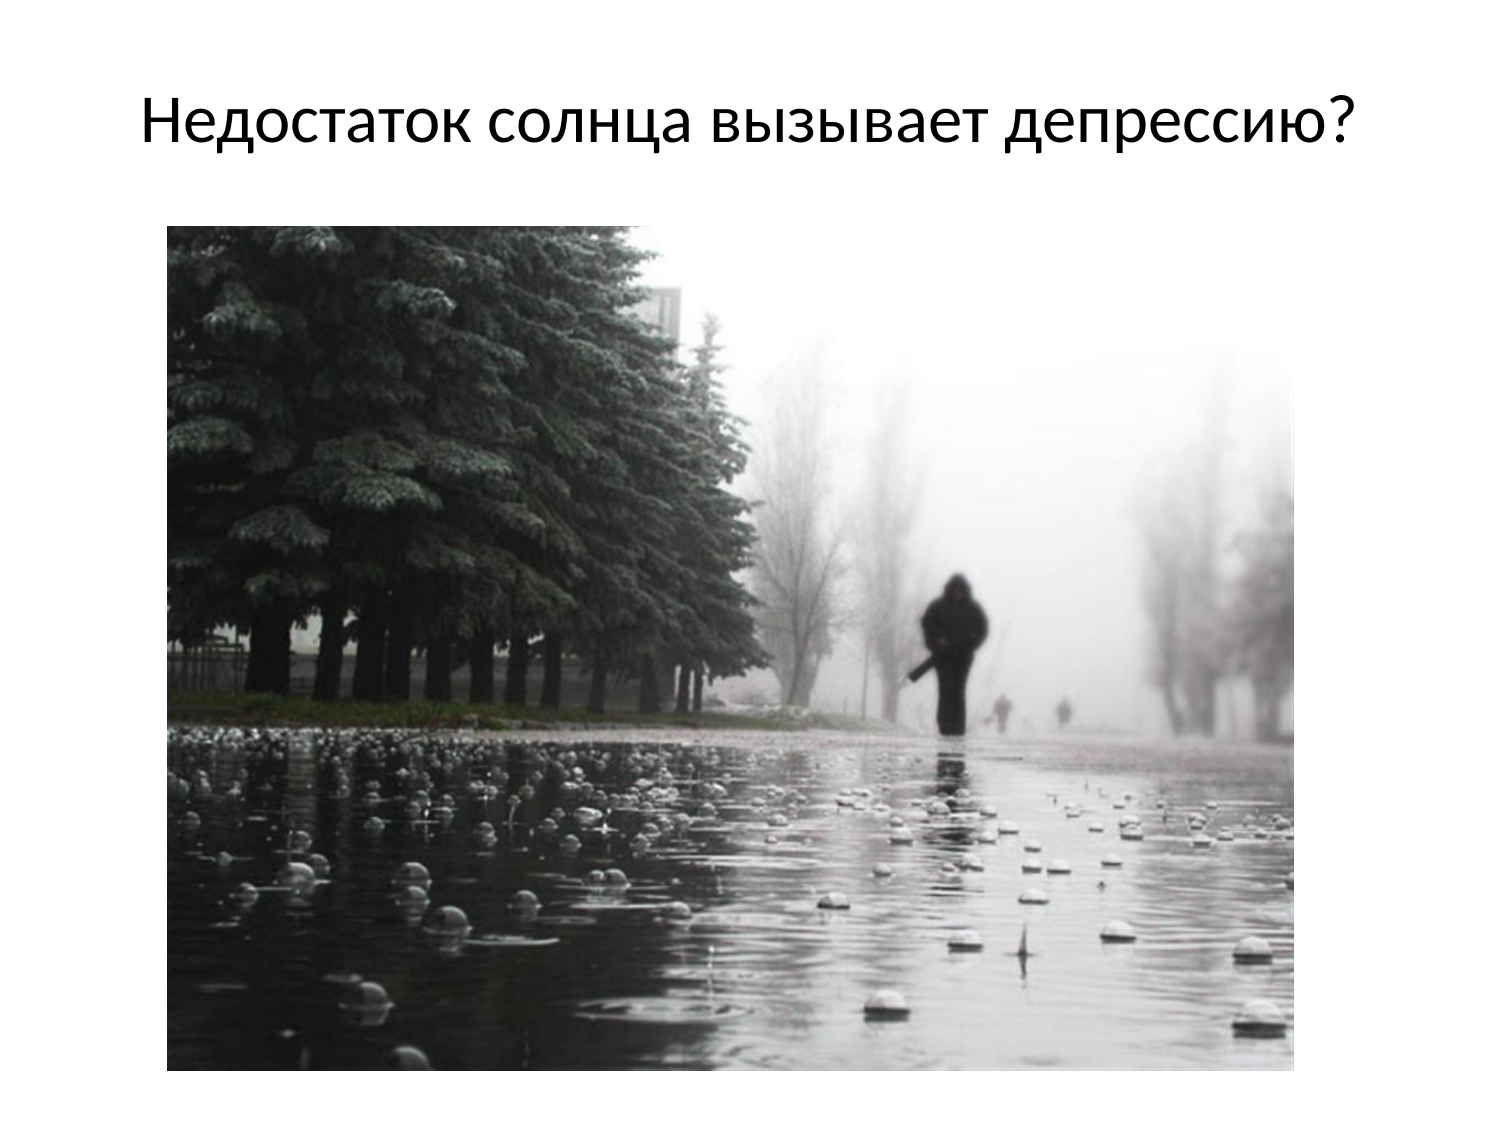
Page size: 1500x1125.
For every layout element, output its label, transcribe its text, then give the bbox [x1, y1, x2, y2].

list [167, 225, 1294, 1071]
title Недостаток солнца вызывает депрессию? [75, 45, 1425, 185]
